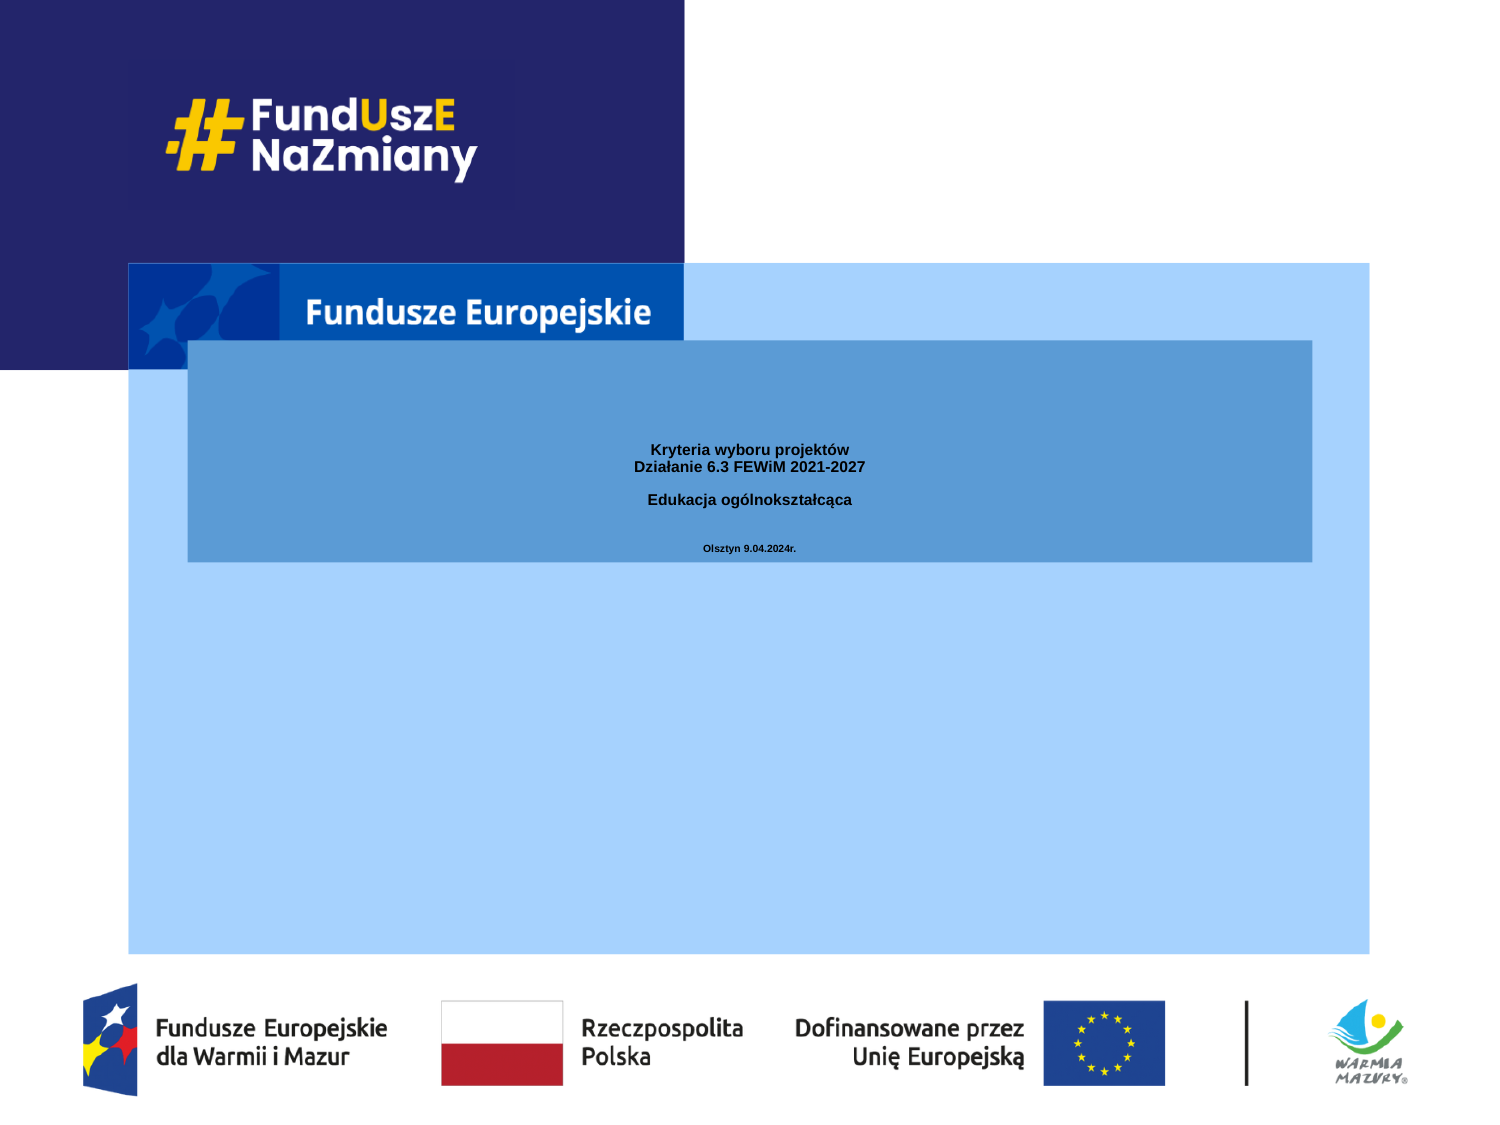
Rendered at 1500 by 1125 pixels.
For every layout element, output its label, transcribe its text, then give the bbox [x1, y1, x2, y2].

title Kryteria wyboru projektów Działanie 6.3 FEWiM 2021-2027 Edukacja ogólnokształcąca Olsztyn 9.04.2024r. [187, 340, 1313, 563]
picture [0, 0, 1499, 1125]
